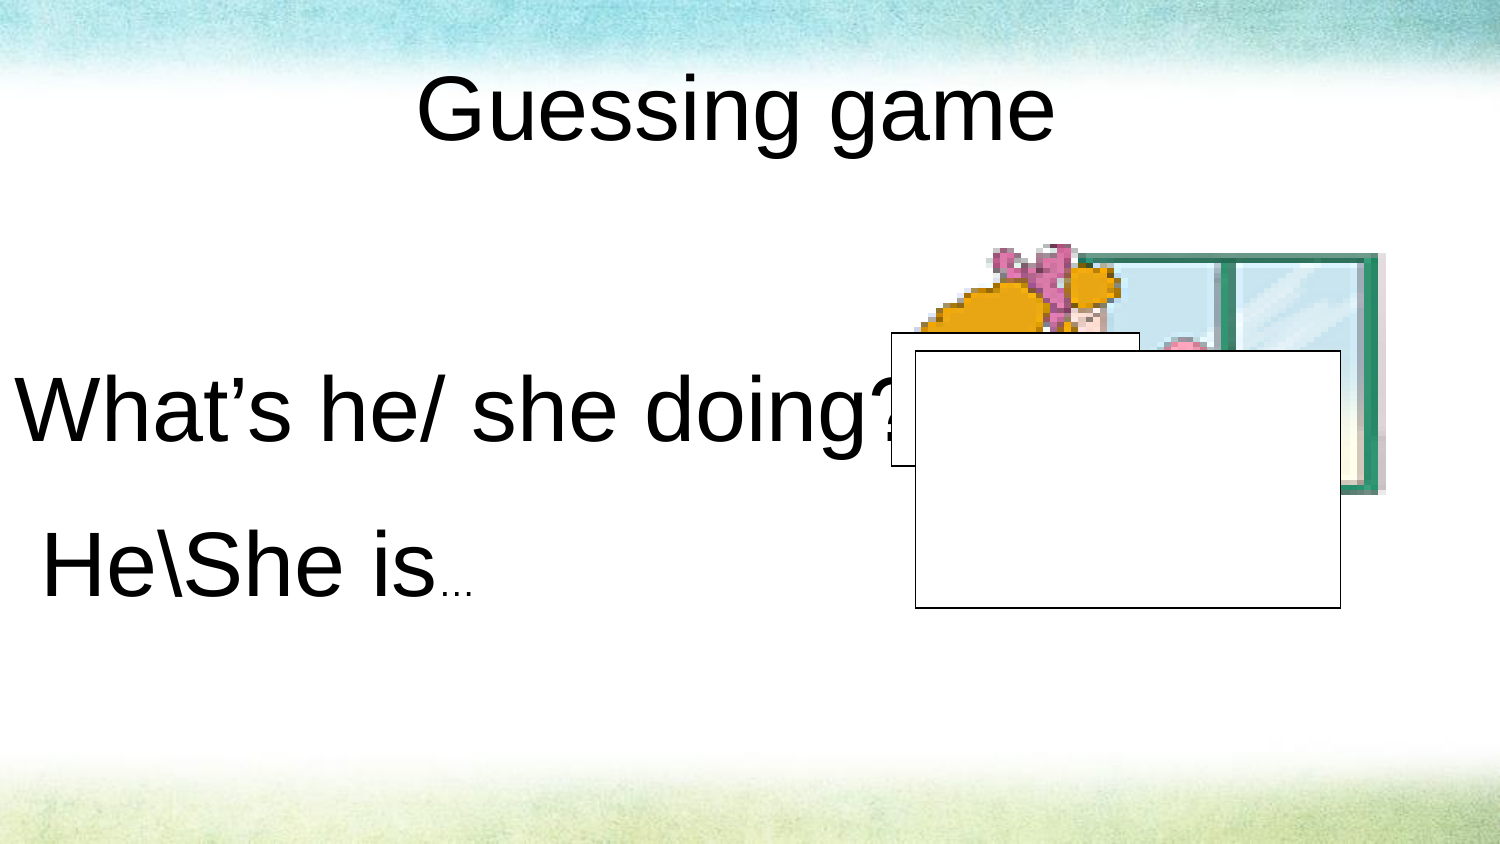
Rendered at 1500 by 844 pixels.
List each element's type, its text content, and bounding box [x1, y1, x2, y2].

text_box [915, 589, 1341, 608]
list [879, 244, 1436, 589]
title Guessing game [75, 33, 1425, 175]
footer [512, 768, 988, 827]
text_box What’s he/ she doing? He\She is… [0, 342, 963, 623]
picture [0, 0, 1500, 844]
